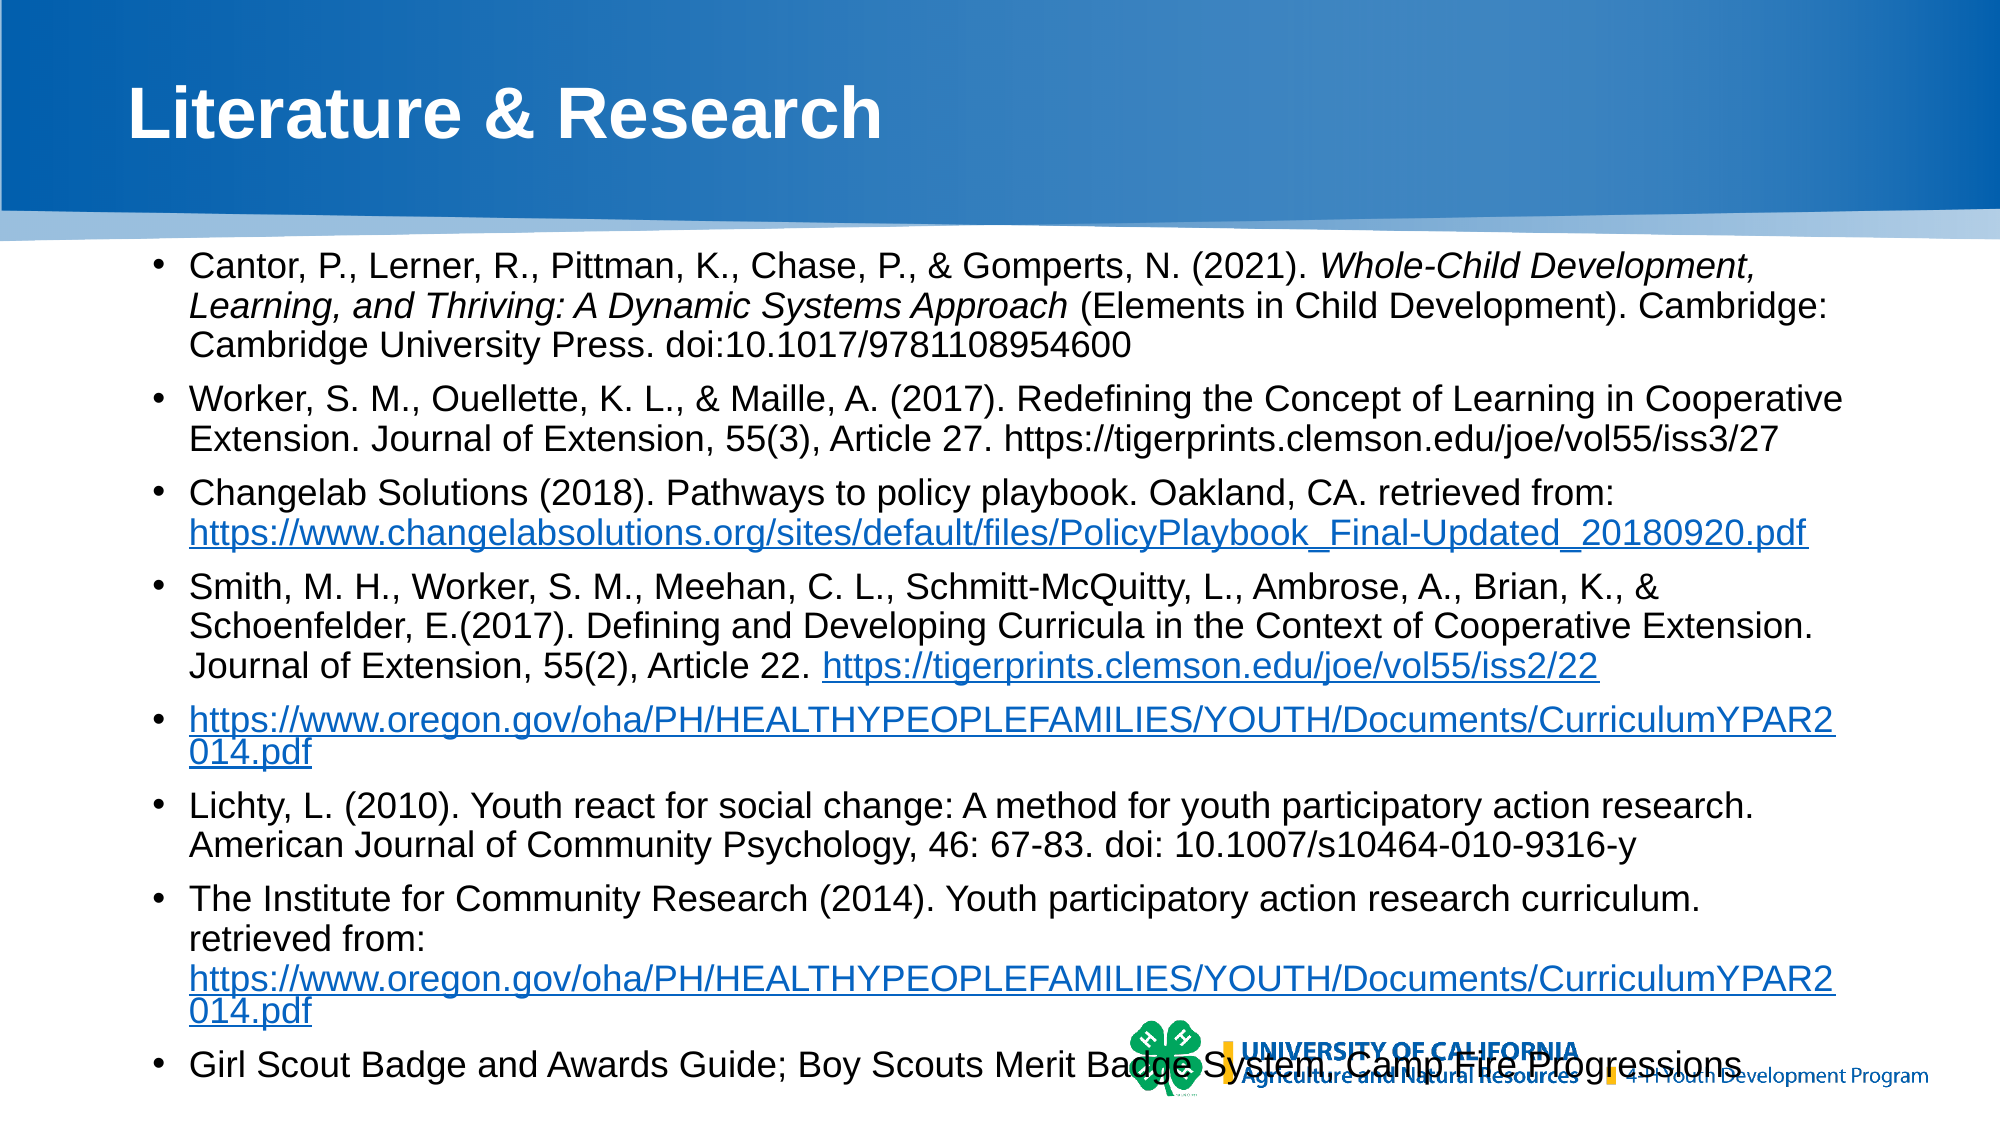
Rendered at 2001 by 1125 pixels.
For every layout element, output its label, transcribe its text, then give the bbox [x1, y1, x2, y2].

list Cantor, P., Lerner, R., Pittman, K., Chase, P., & Gomperts, N. (2021). Whole-Child Development, Learning, and Thriving: A Dynamic Systems Approach (Elements in Child Development). Cambridge: Cambridge University Press. doi:10.1017/9781108954600 Worker, S. M., Ouellette, K. L., & Maille, A. (2017). Redefining the Concept of Learning in Cooperative Extension. Journal of Extension, 55(3), Article 27. https://tigerprints.clemson.edu/joe/vol55/iss3/27 Changelab Solutions (2018). Pathways to policy playbook. Oakland, CA. retrieved from: https://www.changelabsolutions.org/sites/default/files/PolicyPlaybook_Final-Updated_20180920.pdf Smith, M. H., Worker, S. M., Meehan, C. L., Schmitt-McQuitty, L., Ambrose, A., Brian, K., & Schoenfelder, E.(2017). Defining and Developing Curricula in the Context of Cooperative Extension. Journal of Extension, 55(2), Article 22. https://tigerprints.clemson.edu/joe/vol55/iss2/22 https://www.oregon.gov/oha/PH/HEALTHYPEOPLEFAMILIES/YOUTH/Documents/CurriculumYPAR2014.pdf Lichty, L. (2010). Youth react for social change: A method for youth participatory action research. American Journal of Community Psychology, 46: 67-83. doi: 10.1007/s10464-010-9316-y The Institute for Community Research (2014). Youth participatory action research curriculum. retrieved from: https://www.oregon.gov/oha/PH/HEALTHYPEOPLEFAMILIES/YOUTH/Documents/CurriculumYPAR2014.pdf Girl Scout Badge and Awards Guide; Boy Scouts Merit Badge System, Camp Fire Progressions [137, 239, 1863, 1036]
picture [1125, 1014, 1935, 1100]
picture [0, 0, 2000, 263]
title Literature & Research [112, 51, 1887, 178]
